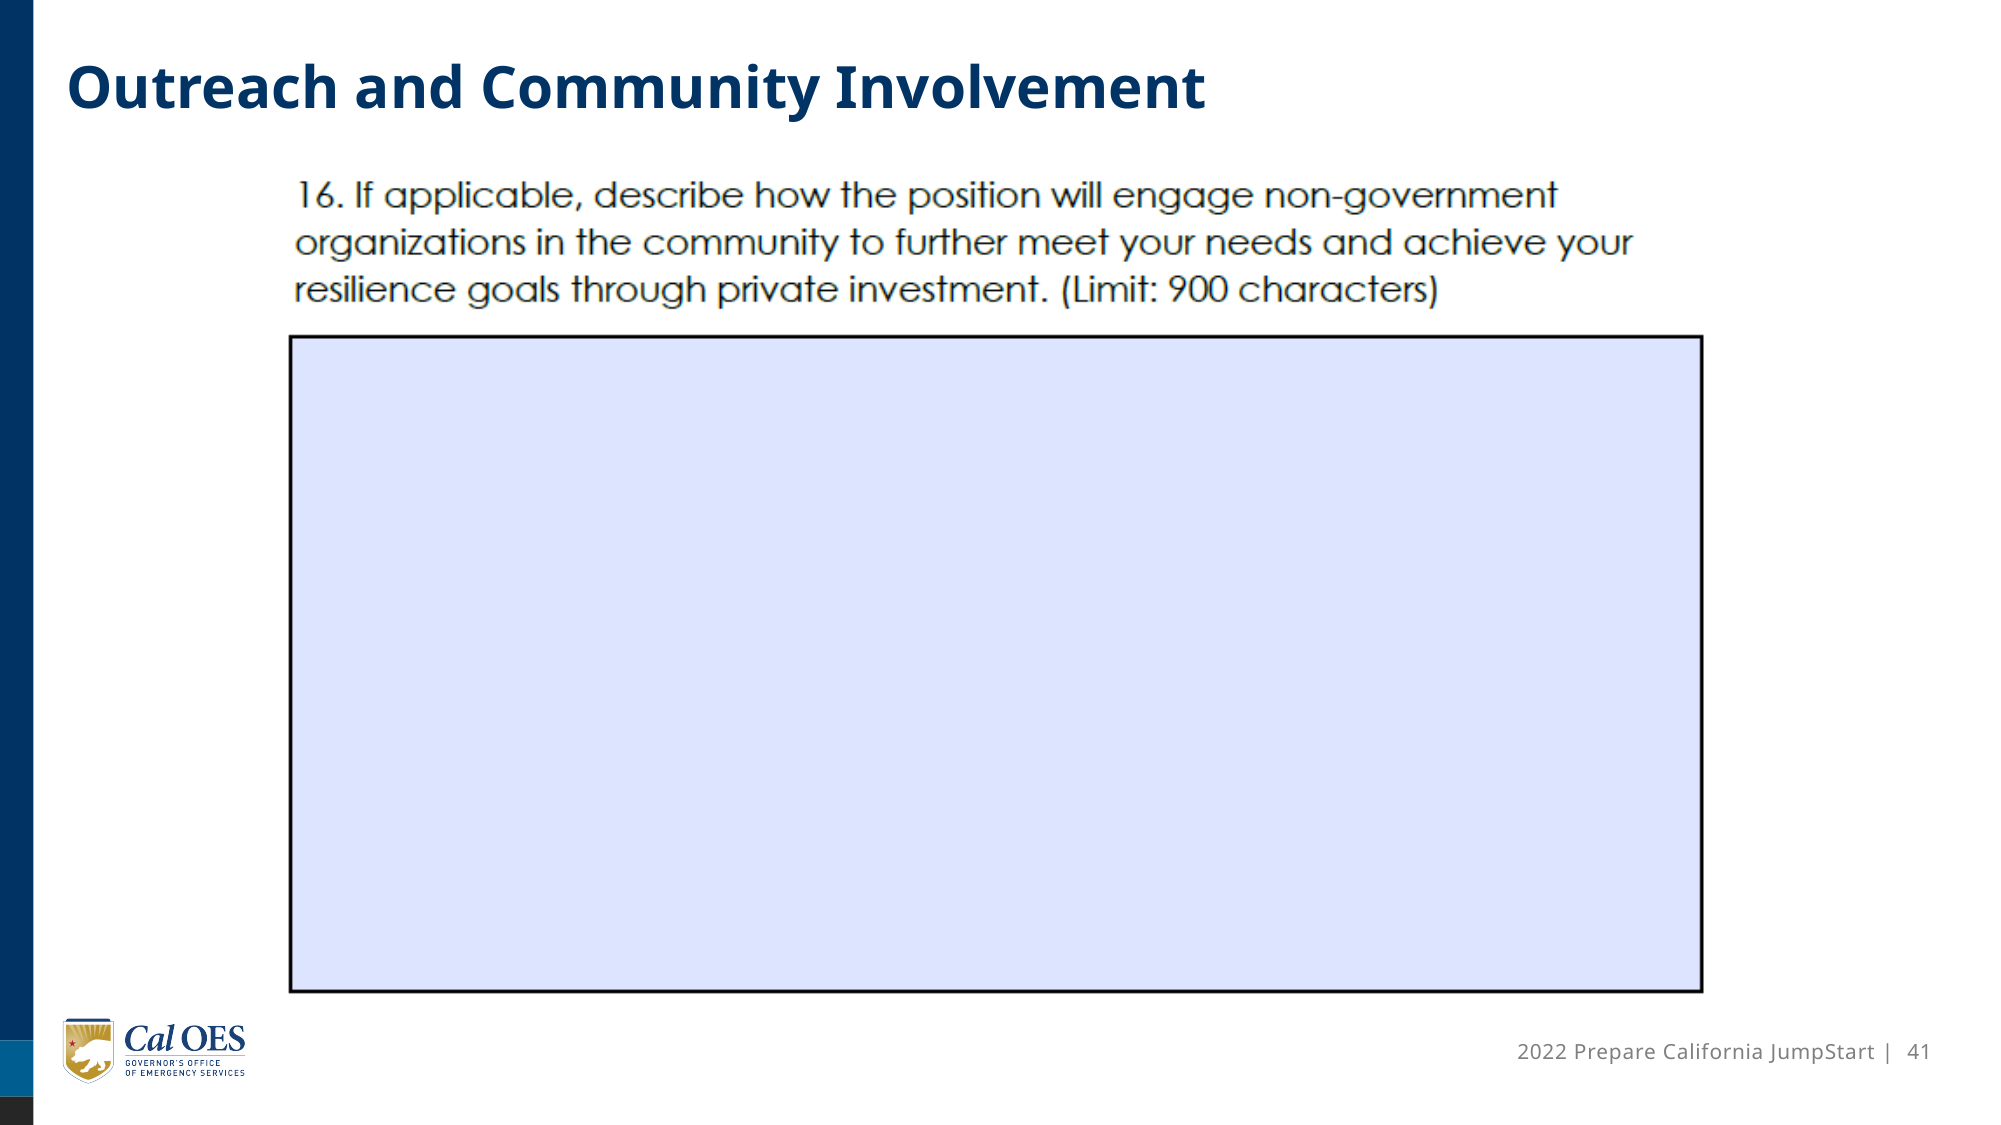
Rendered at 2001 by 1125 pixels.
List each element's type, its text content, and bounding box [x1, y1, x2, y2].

picture [53, 1011, 255, 1090]
slide_number 2022 Prepare California JumpStart | 41 [718, 1031, 1932, 1076]
picture [262, 159, 1738, 1032]
title Outreach and Community Involvement [66, 42, 1932, 169]
